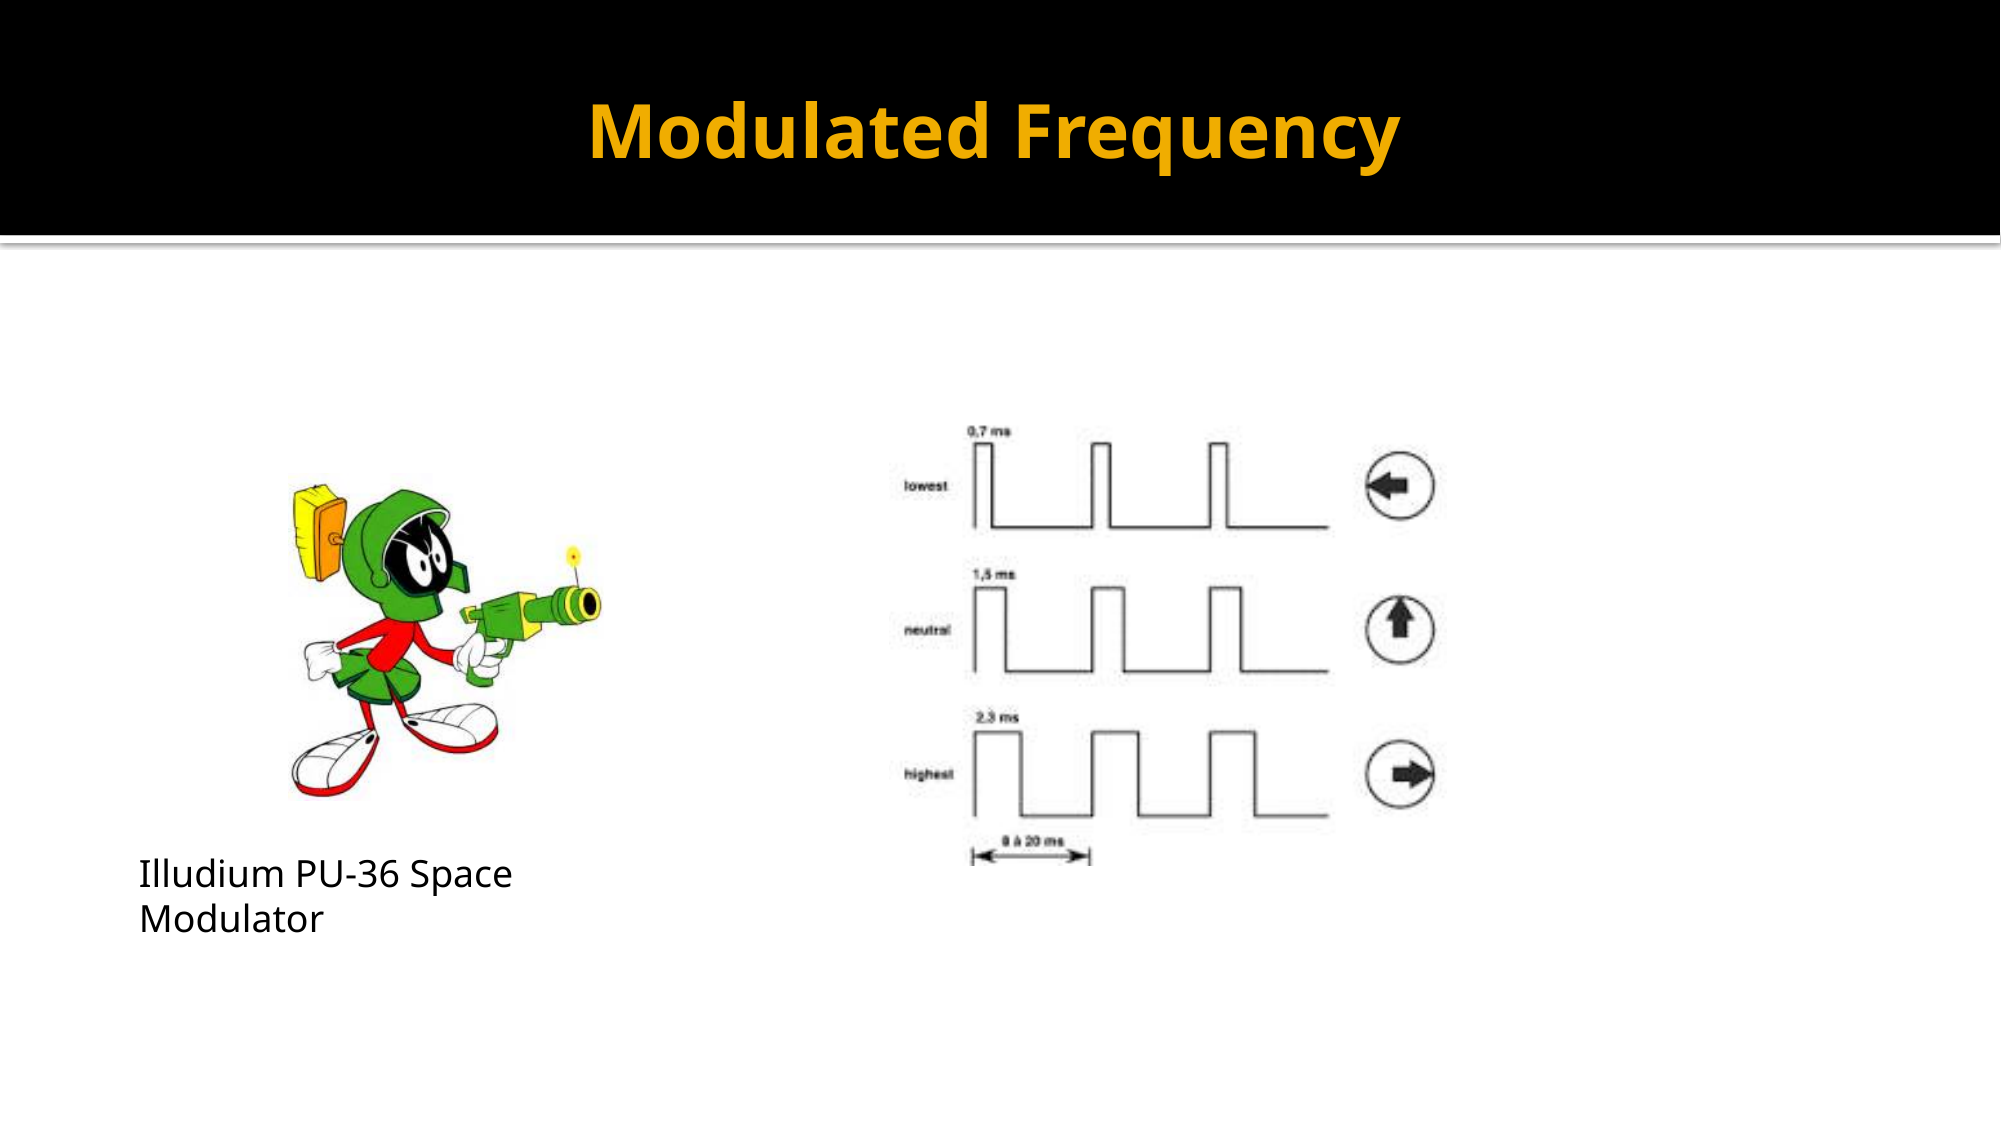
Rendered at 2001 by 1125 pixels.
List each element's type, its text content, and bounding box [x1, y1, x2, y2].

picture [889, 408, 1447, 866]
picture [287, 473, 604, 801]
title Modulated Frequency [99, 25, 1900, 231]
text_box Illudium PU-36 Space Modulator [124, 842, 697, 948]
